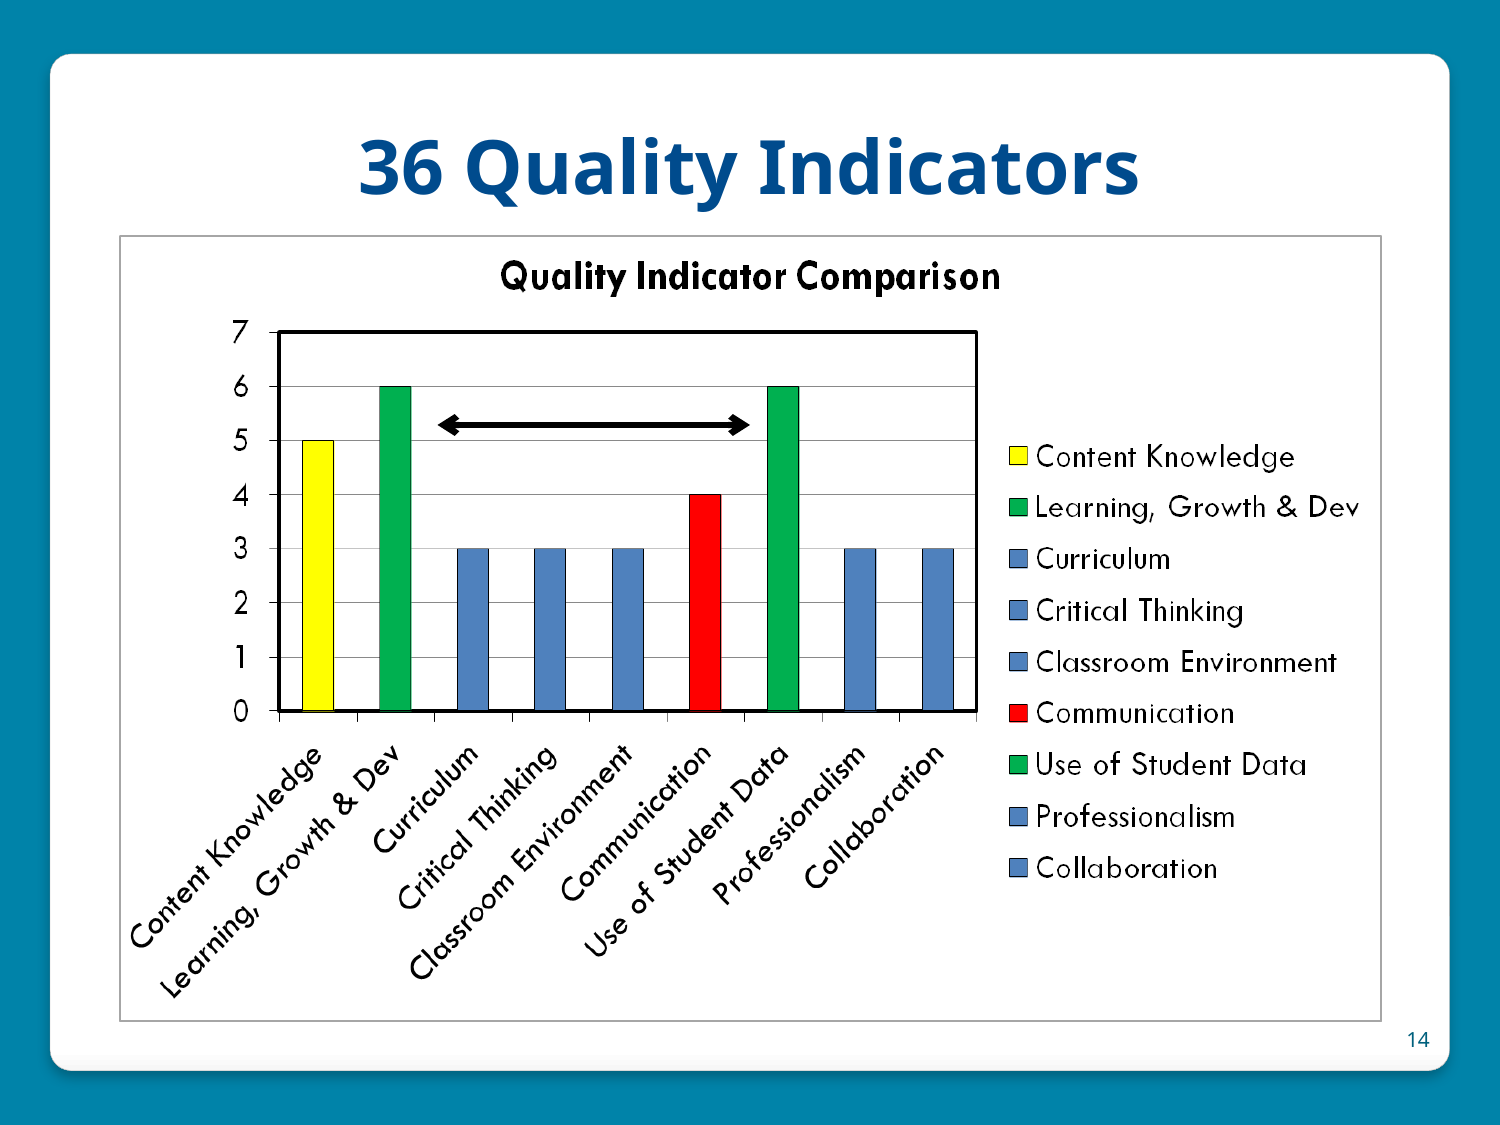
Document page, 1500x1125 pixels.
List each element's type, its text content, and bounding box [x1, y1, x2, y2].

title 36 Quality Indicators [99, 112, 1400, 285]
slide_number 14 [1369, 1002, 1445, 1063]
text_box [112, 227, 1388, 1029]
